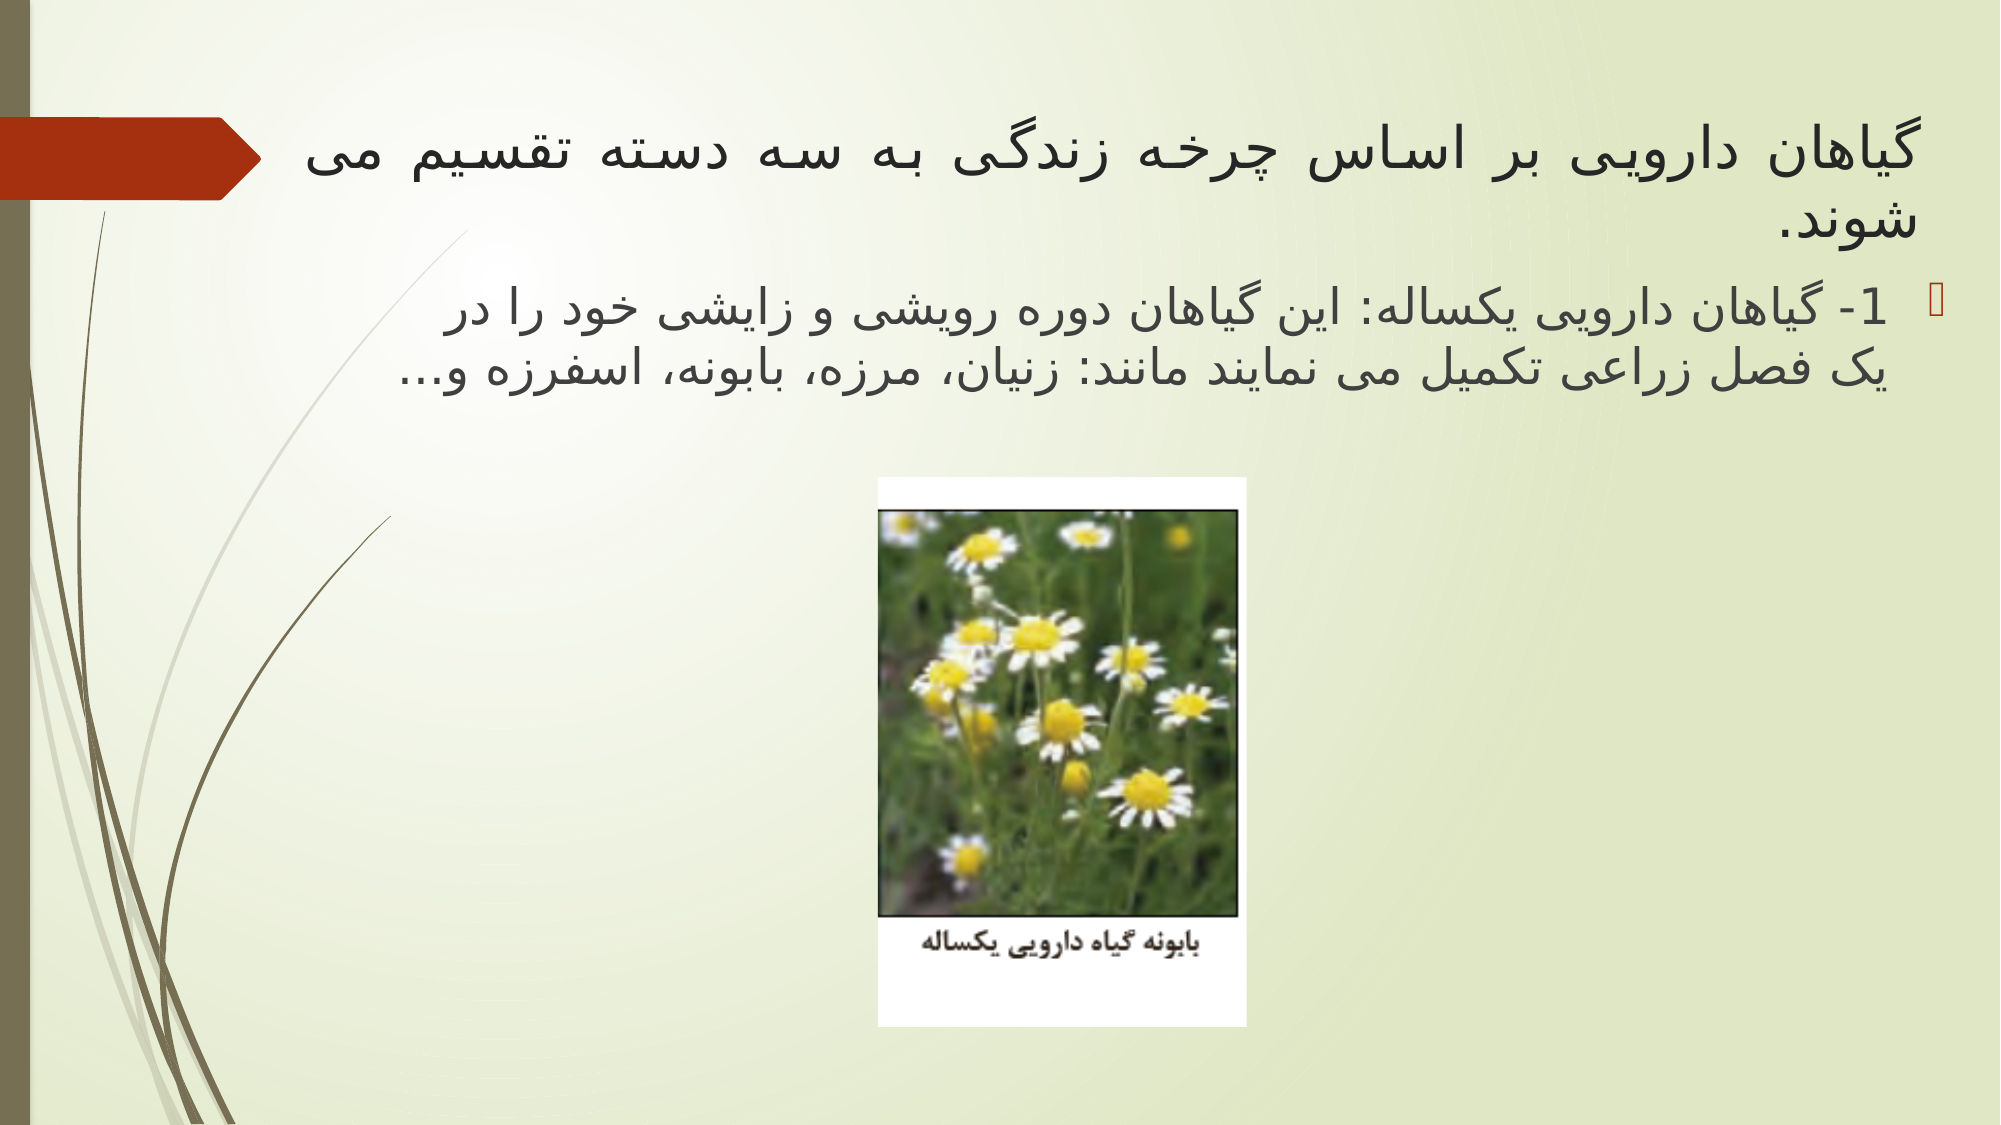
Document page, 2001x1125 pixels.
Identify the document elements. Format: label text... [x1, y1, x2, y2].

title گیاهان دارویی بر اساس چرخه زندگی به سه دسته تقسیم می شوند. [282, 102, 1936, 313]
list 1- گیاهان دارویی یکساله: این گیاهان دوره رویشی و زایشی خود را در یک فصل زراعی تکمیل می نمایند مانند: زنیان، مرزه، بابونه، اسفرزه و... [375, 267, 1962, 887]
picture [877, 476, 1247, 1027]
